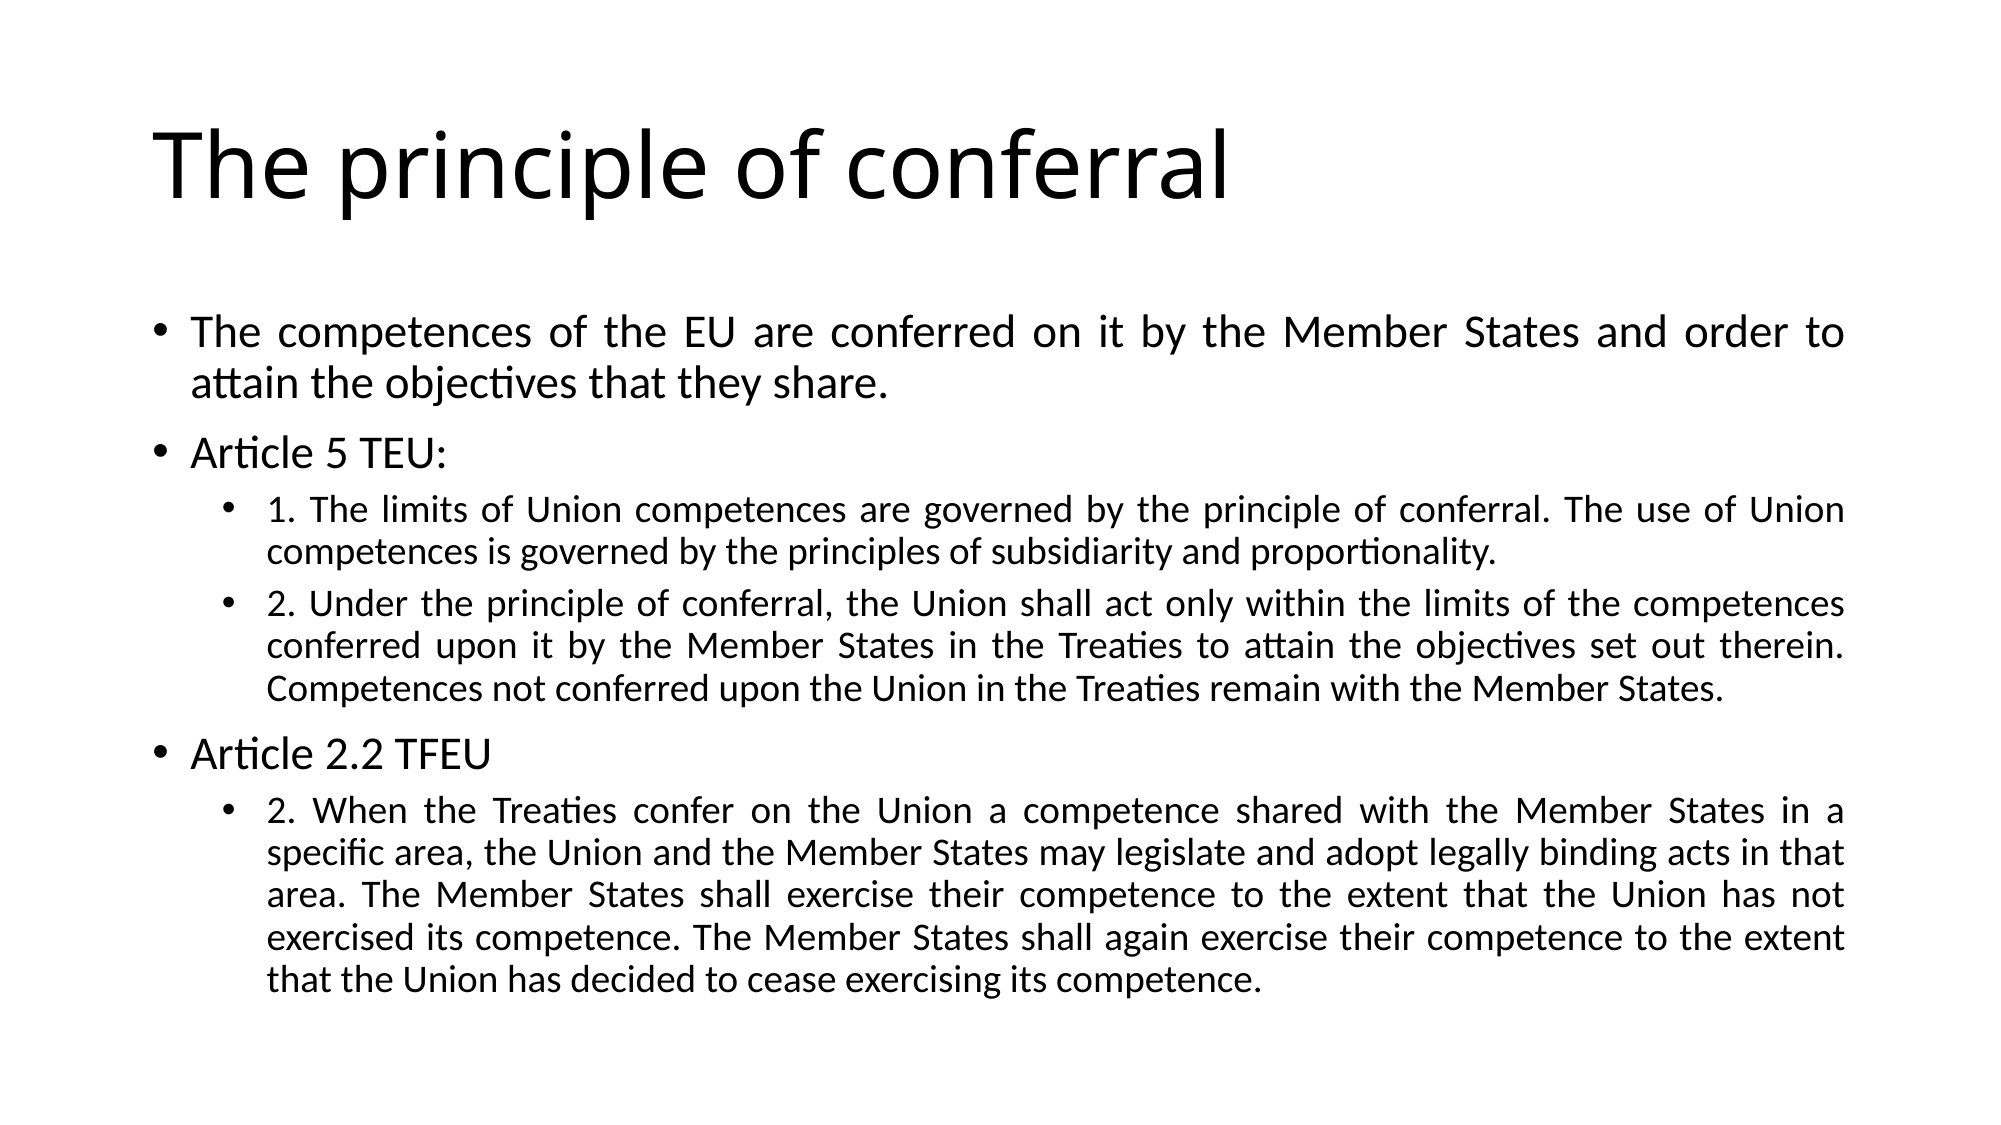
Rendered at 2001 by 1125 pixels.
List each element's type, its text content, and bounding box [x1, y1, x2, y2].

list The competences of the EU are conferred on it by the Member States and order to attain the objectives that they share. Article 5 TEU: 1. The limits of Union competences are governed by the principle of conferral. The use of Union competences is governed by the principles of subsidiarity and proportionality. 2. Under the principle of conferral, the Union shall act only within the limits of the competences conferred upon it by the Member States in the Treaties to attain the objectives set out therein. Competences not conferred upon the Union in the Treaties remain with the Member States. Article 2.2 TFEU 2. When the Treaties confer on the Union a competence shared with the Member States in a specific area, the Union and the Member States may legislate and adopt legally binding acts in that area. The Member States shall exercise their competence to the extent that the Union has not exercised its competence. The Member States shall again exercise their competence to the extent that the Union has decided to cease exercising its competence. [137, 299, 1863, 1014]
title The principle of conferral [137, 59, 1863, 278]
